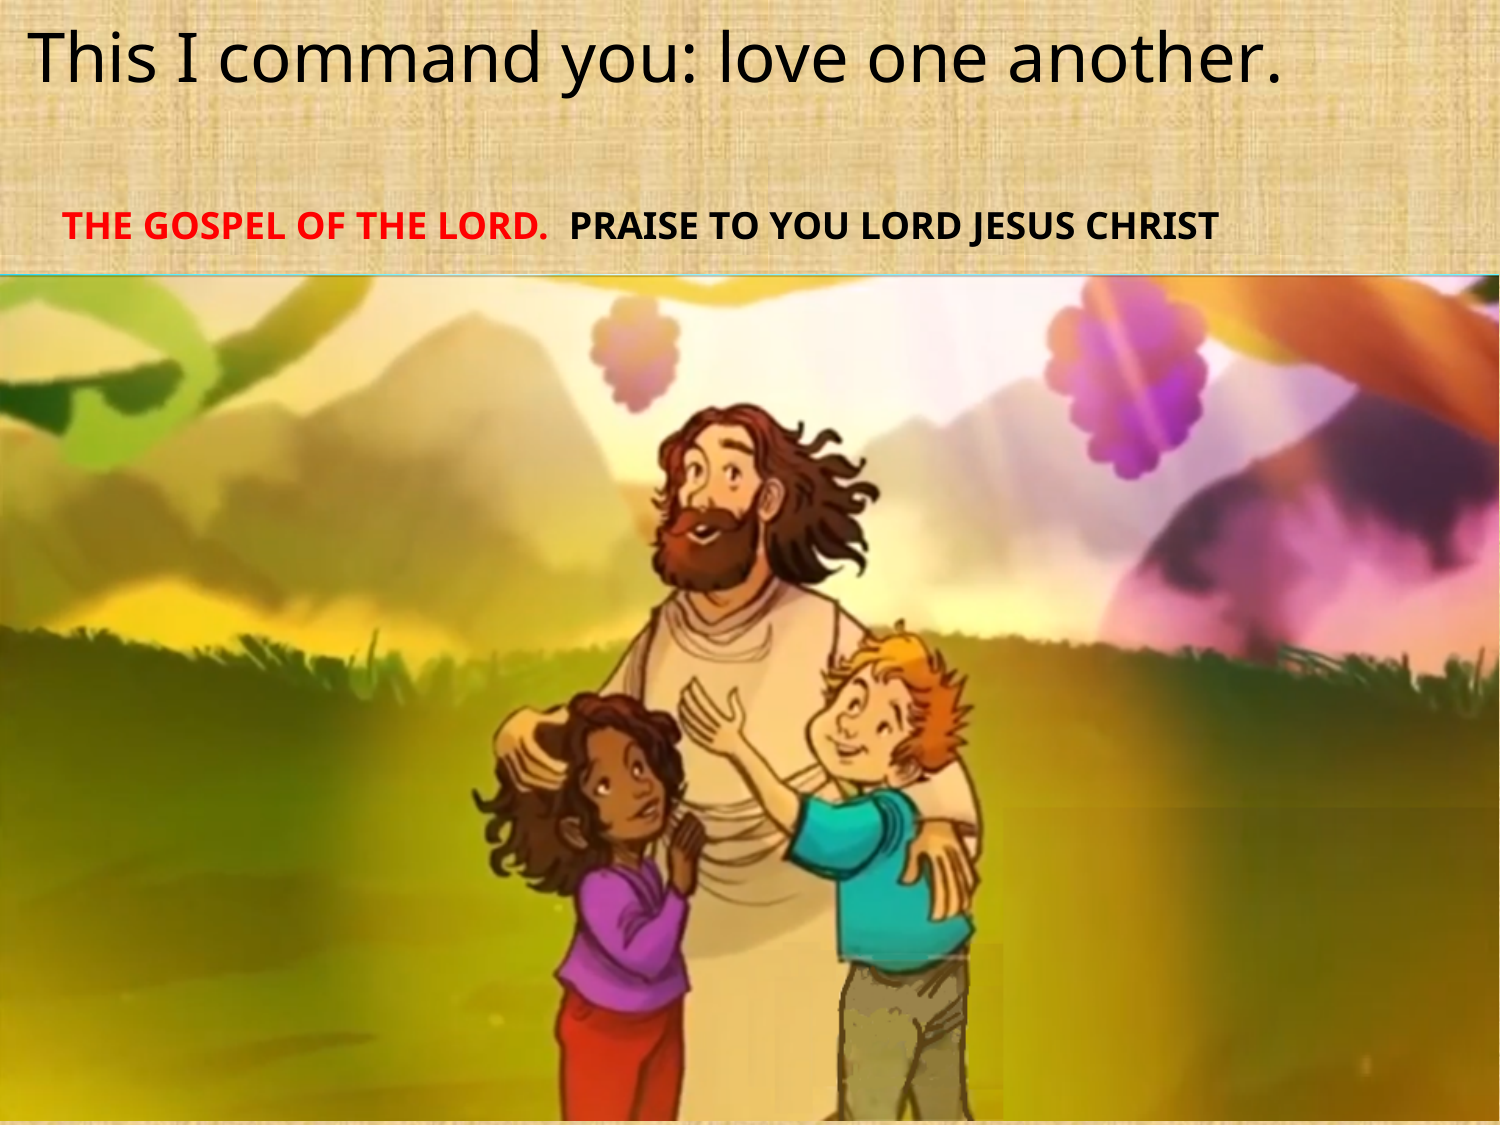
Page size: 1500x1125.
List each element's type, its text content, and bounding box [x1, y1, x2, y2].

text_box THE GOSPEL OF THE LORD. PRAISE TO YOU LORD JESUS CHRIST [46, 194, 1495, 255]
text_box This I command you: love one another. [12, 6, 1461, 104]
picture [0, 0, 1500, 1125]
